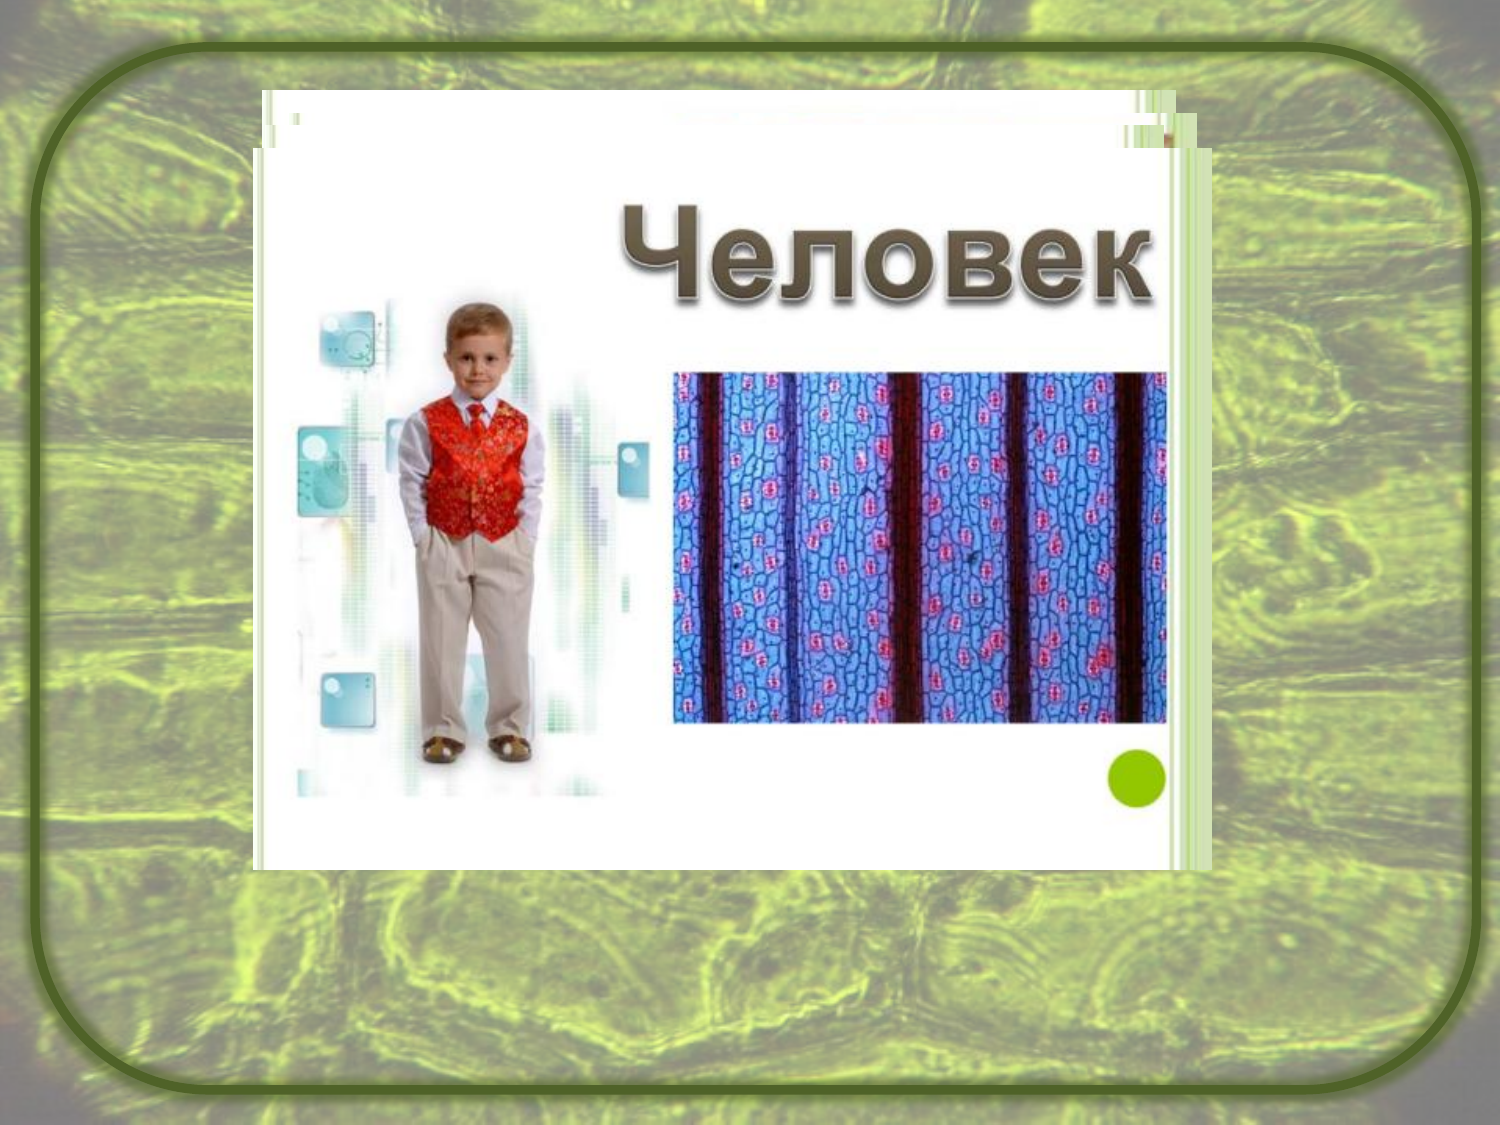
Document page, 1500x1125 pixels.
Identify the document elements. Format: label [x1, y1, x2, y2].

picture [253, 90, 1213, 870]
